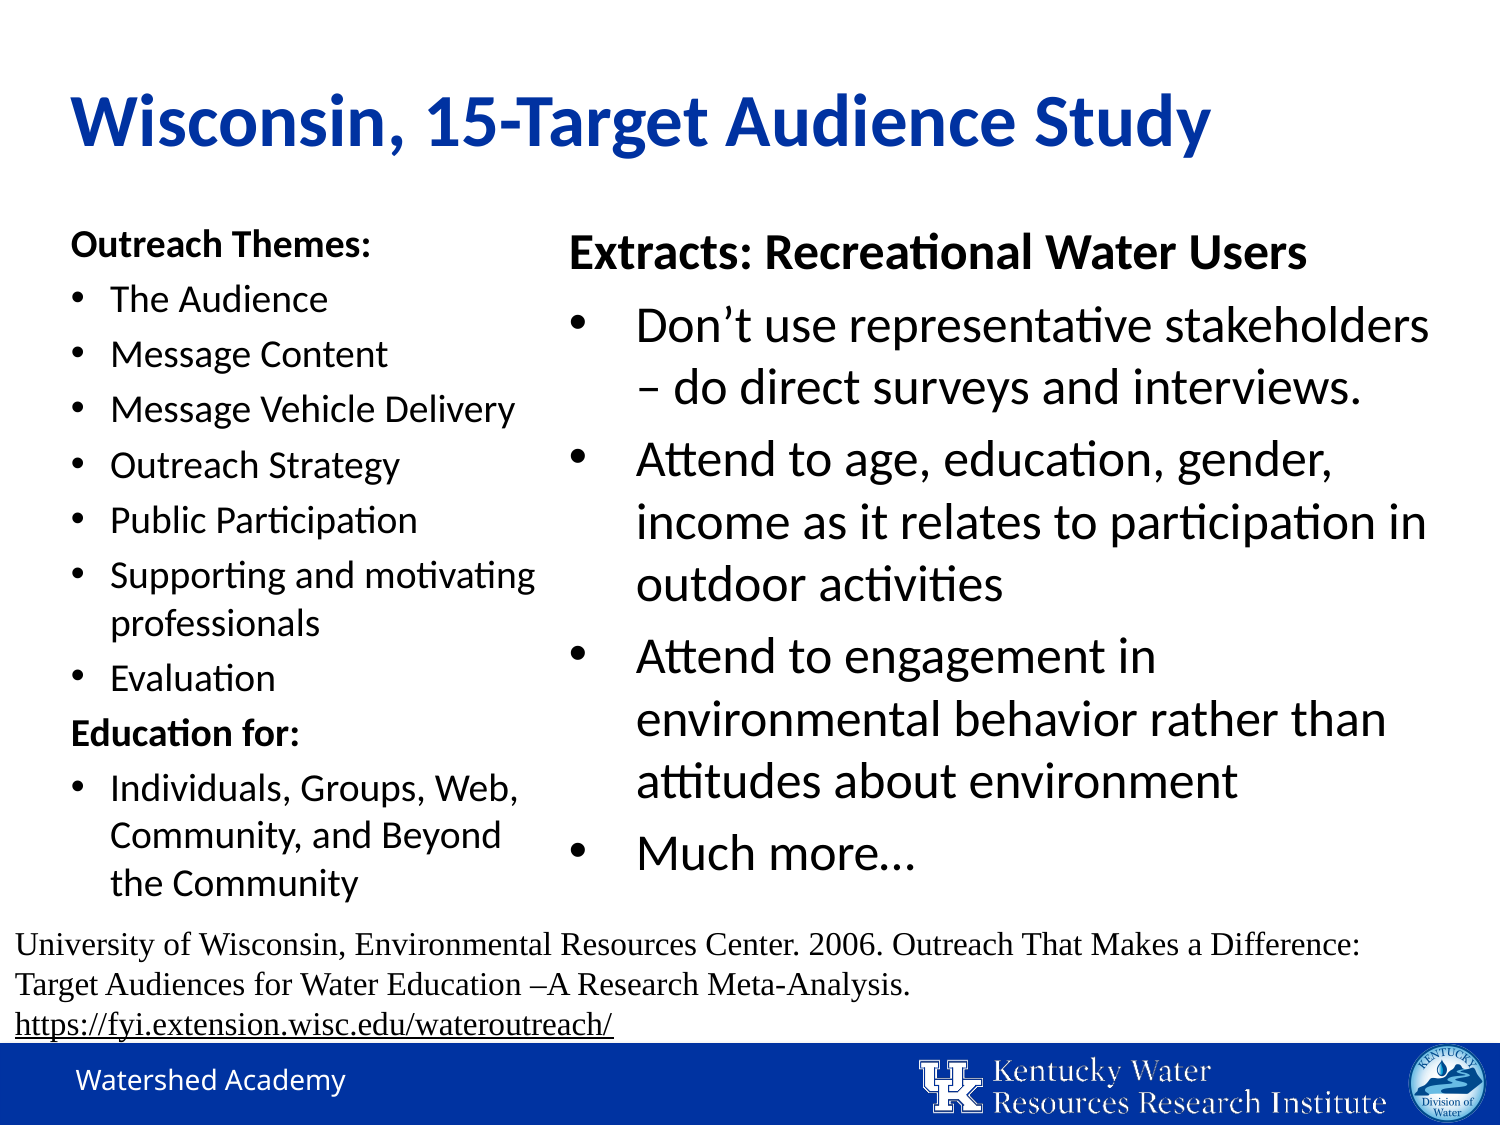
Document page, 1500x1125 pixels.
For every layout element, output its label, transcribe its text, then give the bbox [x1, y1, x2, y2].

list Extracts: Recreational Water Users Don’t use representative stakeholders – do direct surveys and interviews. Attend to age, education, gender, income as it relates to participation in outdoor activities Attend to engagement in environmental behavior rather than attitudes about environment Much more… [554, 210, 1473, 900]
title Wisconsin, 15-Target Audience Study [55, 22, 1500, 211]
text_box University of Wisconsin, Environmental Resources Center. 2006. Outreach That Makes a Difference: Target Audiences for Water Education –A Research Meta-Analysis. https://fyi.extension.wisc.edu/wateroutreach/ [0, 914, 1458, 1050]
text_box Outreach Themes: The Audience Message Content Message Vehicle Delivery Outreach Strategy Public Participation Supporting and motivating professionals Evaluation Education for: Individuals, Groups, Web, Community, and Beyond the Community [55, 210, 554, 915]
picture [1408, 1043, 1487, 1123]
picture [909, 1050, 1401, 1123]
